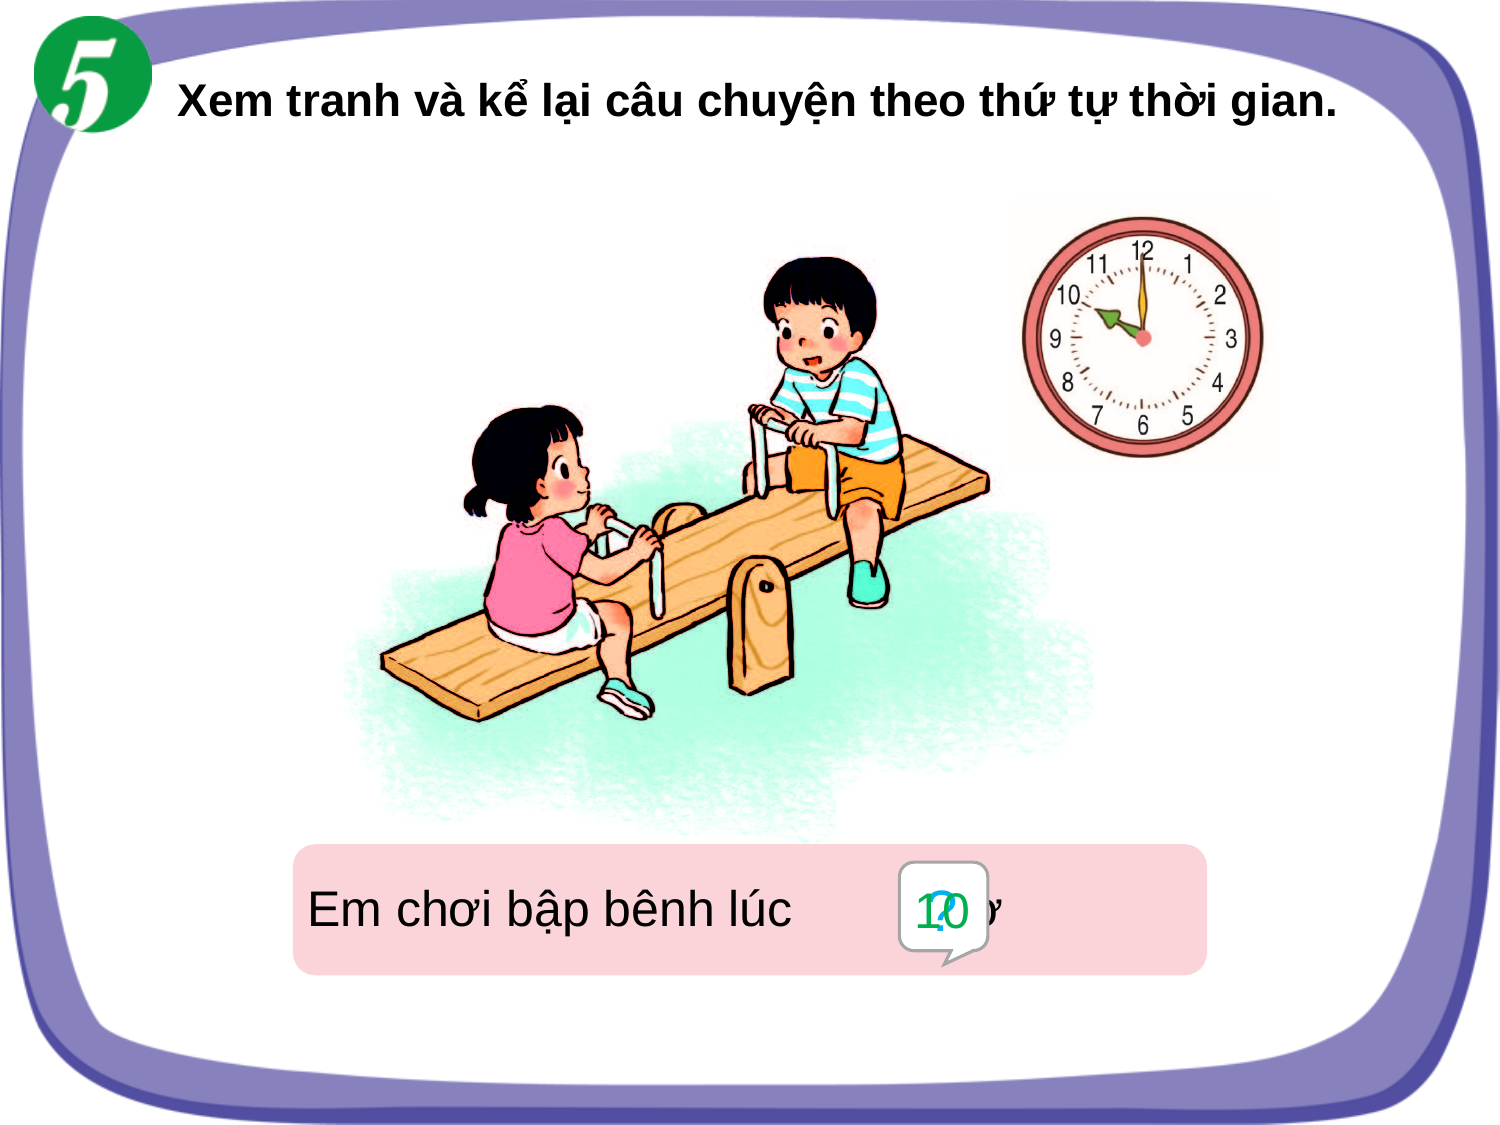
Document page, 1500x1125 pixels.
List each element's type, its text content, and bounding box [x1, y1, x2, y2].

picture [0, 0, 1500, 1125]
text_box [899, 861, 989, 967]
text_box ? [911, 946, 974, 951]
text_box Xem tranh và kể lại câu chuyện theo thứ tự thời gian. [162, 63, 1383, 134]
text_box ? [911, 865, 974, 870]
text_box [292, 844, 1208, 965]
text_box 10 [899, 870, 985, 946]
text_box Em chơi bập bênh lúc giờ [290, 868, 1204, 1004]
